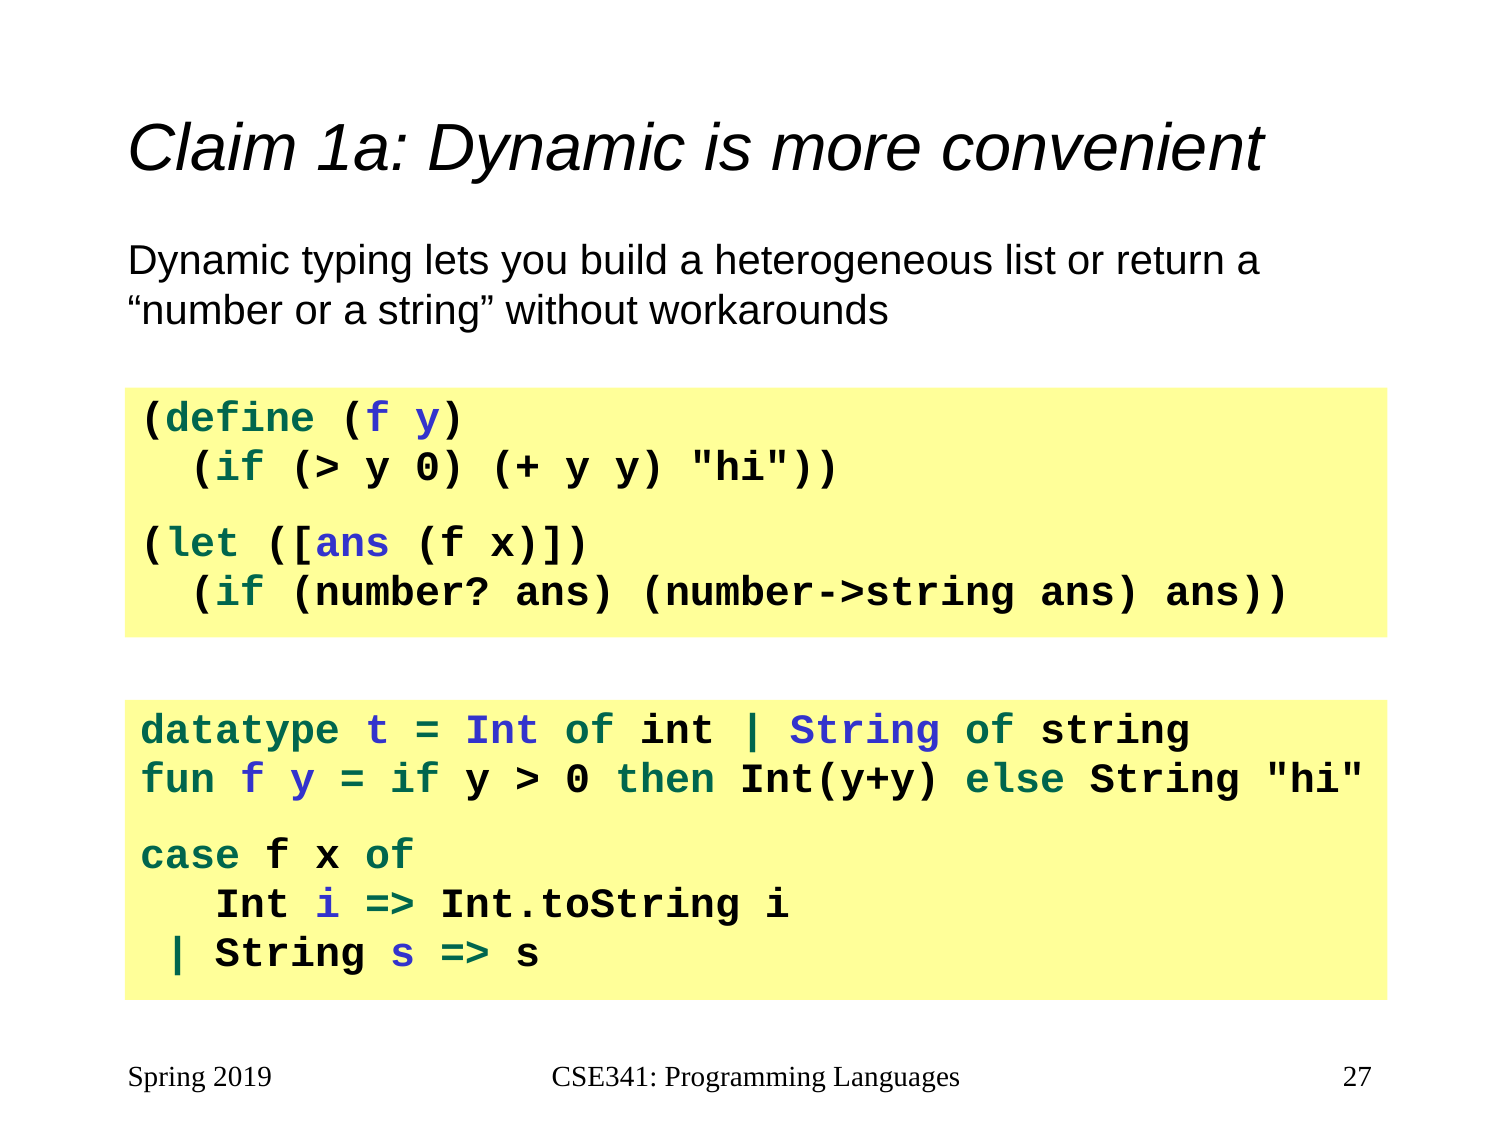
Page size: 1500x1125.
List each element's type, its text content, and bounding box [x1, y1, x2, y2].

text_box (define (f y) (if (> y 0) (+ y y) "hi")) (let ([ans (f x)]) (if (number? ans) (number->string ans) ans)) [124, 387, 1388, 638]
slide_number Spring 2019 [112, 1049, 426, 1125]
list Dynamic typing lets you build a heterogeneous list or return a “number or a string” without workarounds [112, 224, 1388, 363]
title Claim 1a: Dynamic is more convenient [112, 49, 1388, 224]
footer CSE341: Programming Languages [474, 1049, 1038, 1125]
slide_number 27 [1074, 1049, 1388, 1125]
text_box datatype t = Int of int | String of string fun f y = if y > 0 then Int(y+y) else String "hi" case f x of Int i => Int.toString i | String s => s [124, 699, 1388, 1000]
